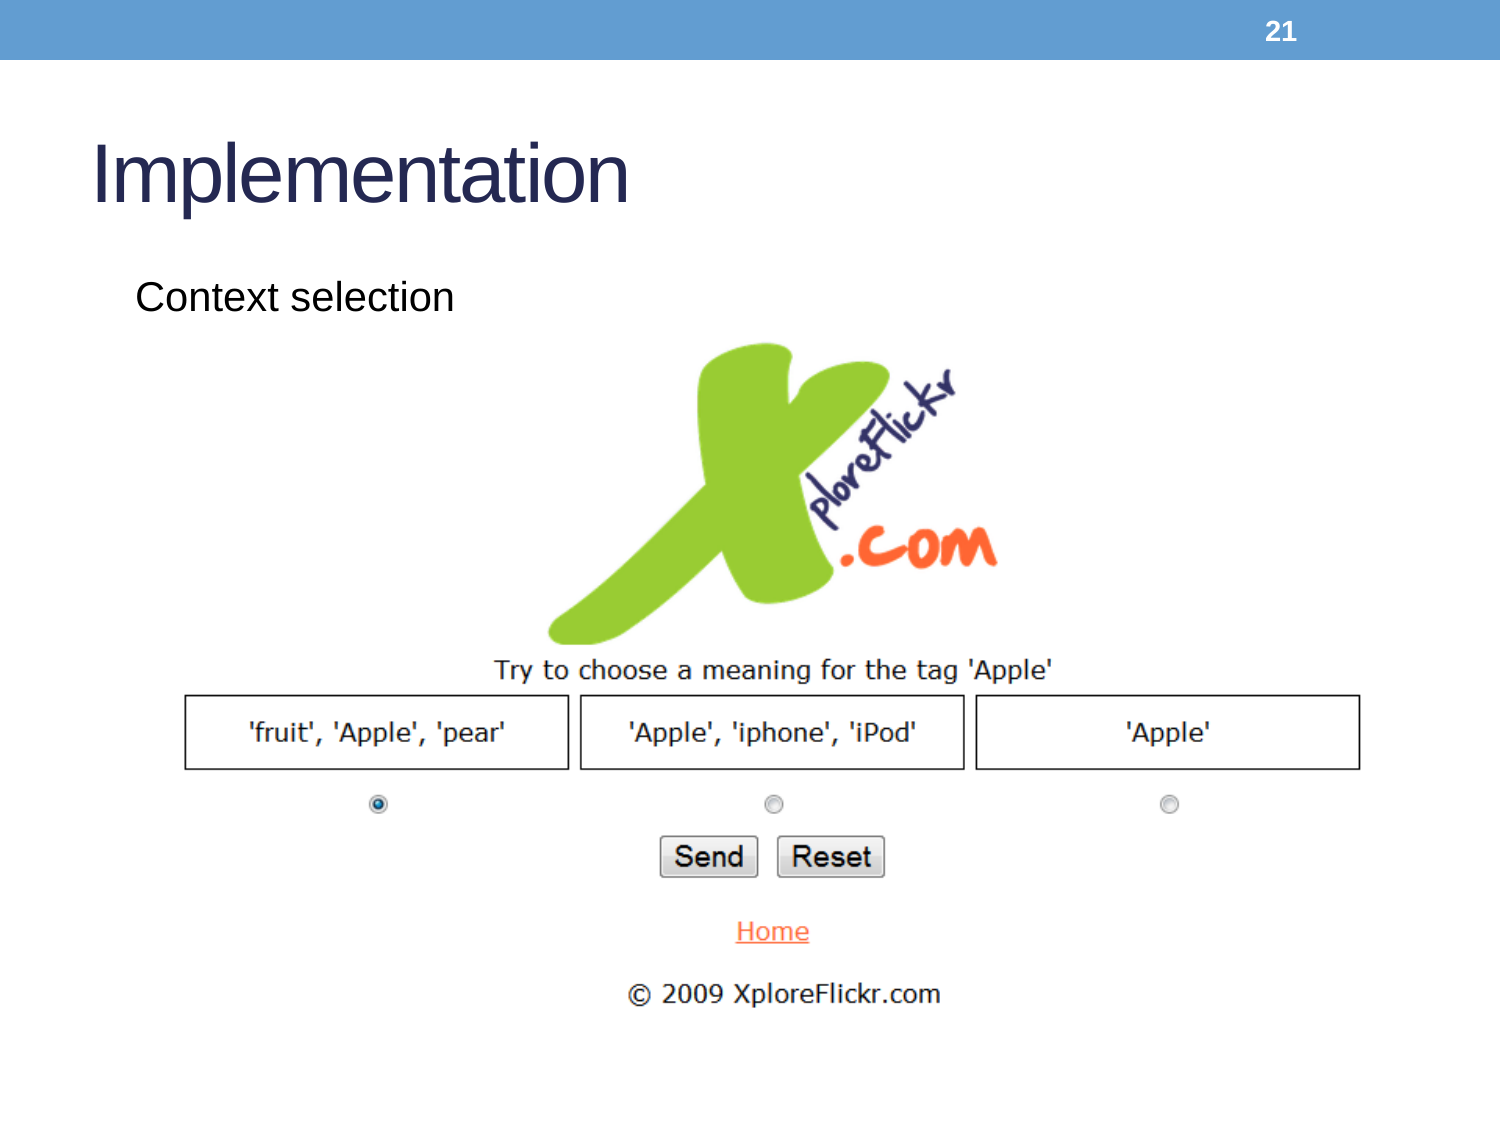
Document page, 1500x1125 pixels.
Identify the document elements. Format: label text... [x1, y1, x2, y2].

list Context selection [75, 262, 1425, 323]
picture [40, 326, 1434, 1072]
title Implementation [75, 87, 1425, 250]
slide_number 21 [1250, 3, 1425, 57]
